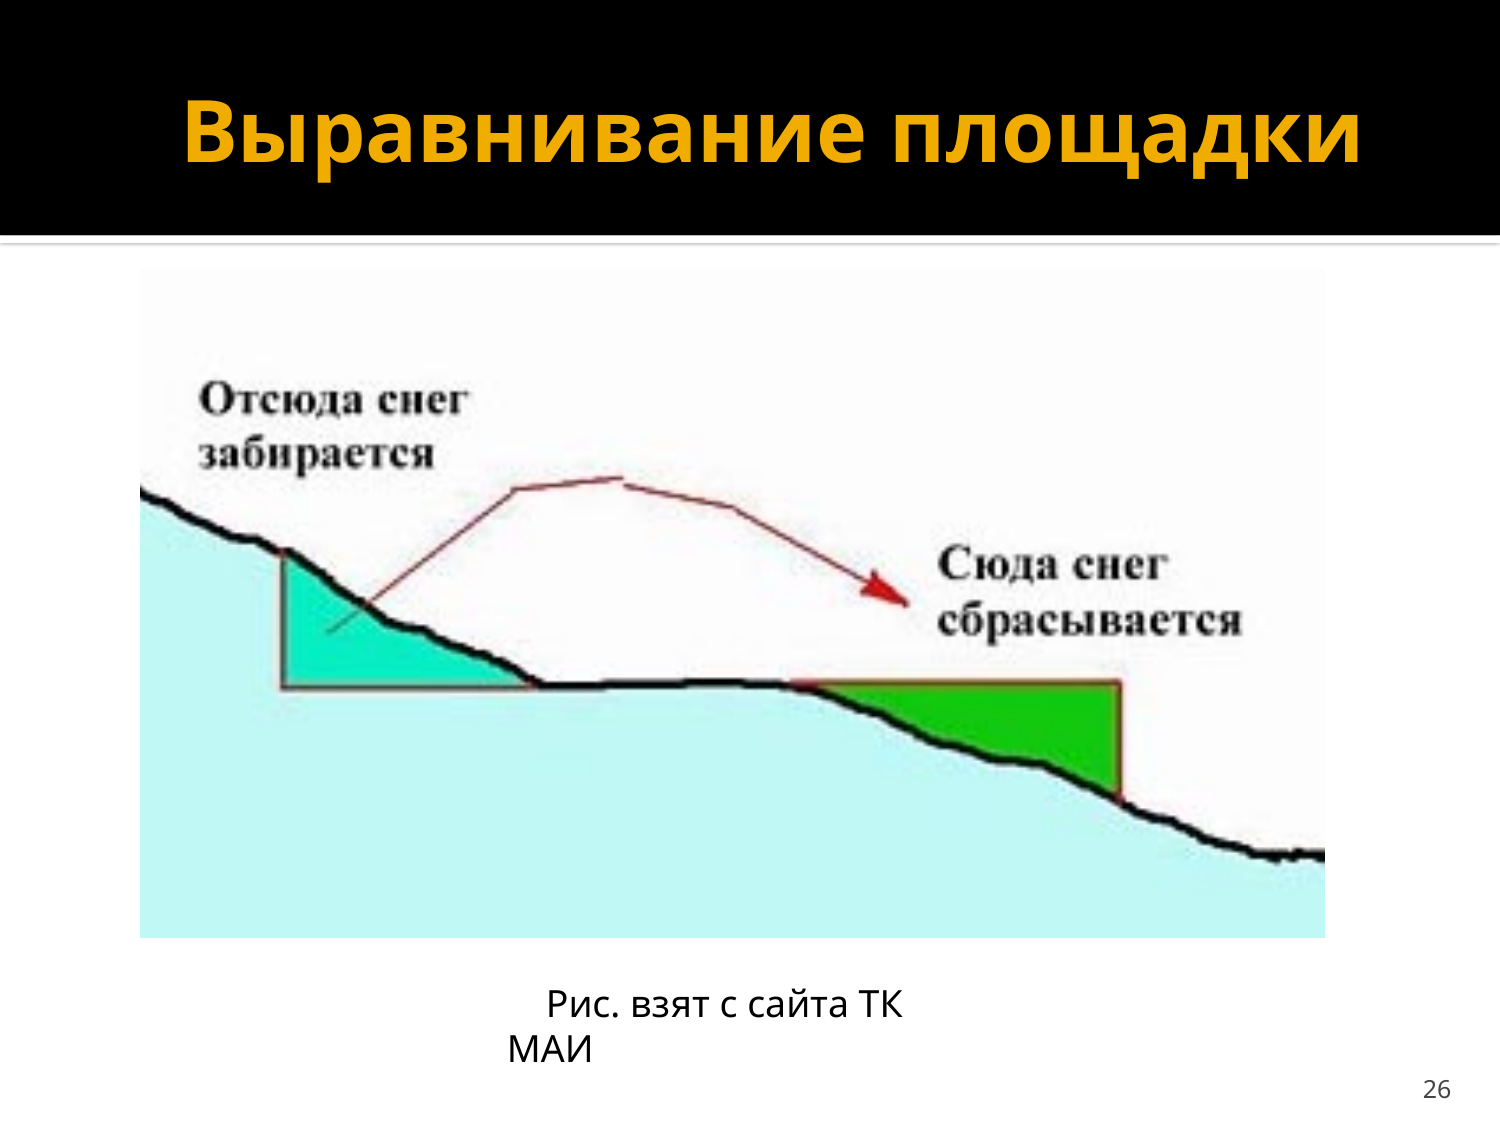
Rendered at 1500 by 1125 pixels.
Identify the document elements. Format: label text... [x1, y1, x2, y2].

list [140, 269, 1325, 938]
text_box Рис. взят с сайта ТК МАИ [492, 972, 997, 1078]
slide_number 26 [1345, 1062, 1467, 1108]
title Выравнивание площадки [75, 25, 1425, 231]
